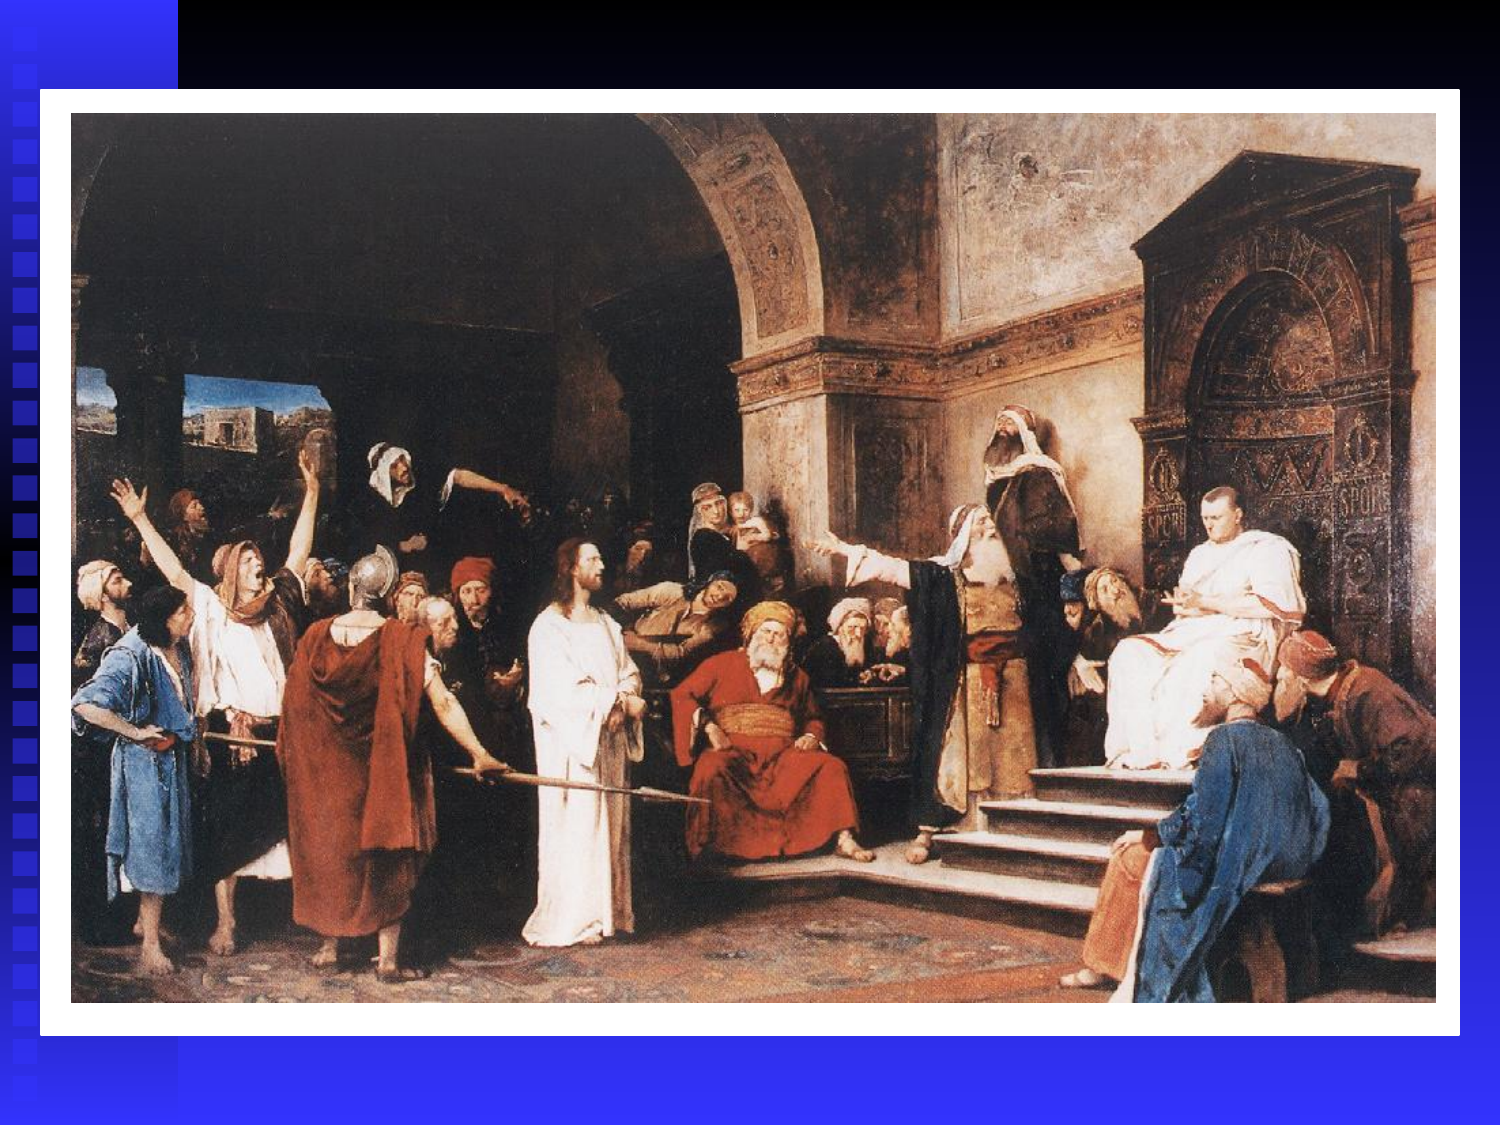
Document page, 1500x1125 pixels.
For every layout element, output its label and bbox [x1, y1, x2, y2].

text_box [41, 90, 1459, 1035]
picture [71, 113, 1436, 1003]
